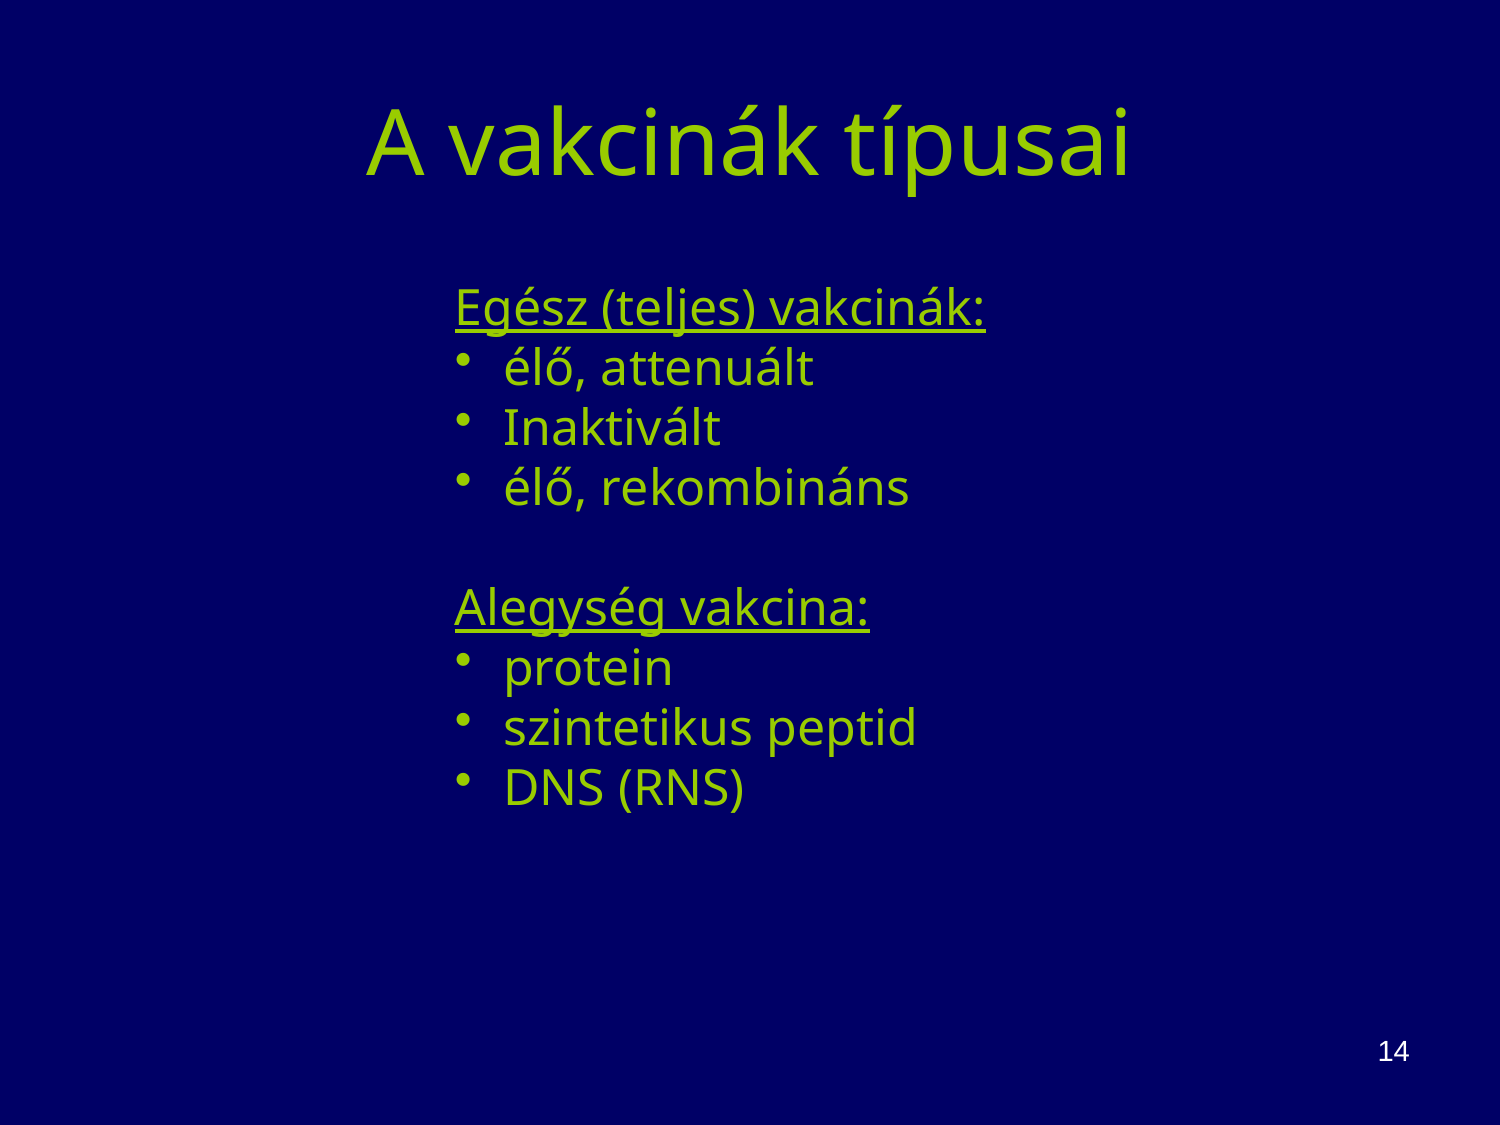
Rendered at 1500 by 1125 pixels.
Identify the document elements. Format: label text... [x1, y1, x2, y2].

text_box Egész (teljes) vakcinák: élő, attenuált Inaktivált élő, rekombináns Alegység vakcina: protein szintetikus peptid DNS (RNS) [439, 267, 1001, 823]
title A vakcinák típusai [74, 44, 1426, 233]
slide_number 14 [1074, 1024, 1426, 1103]
